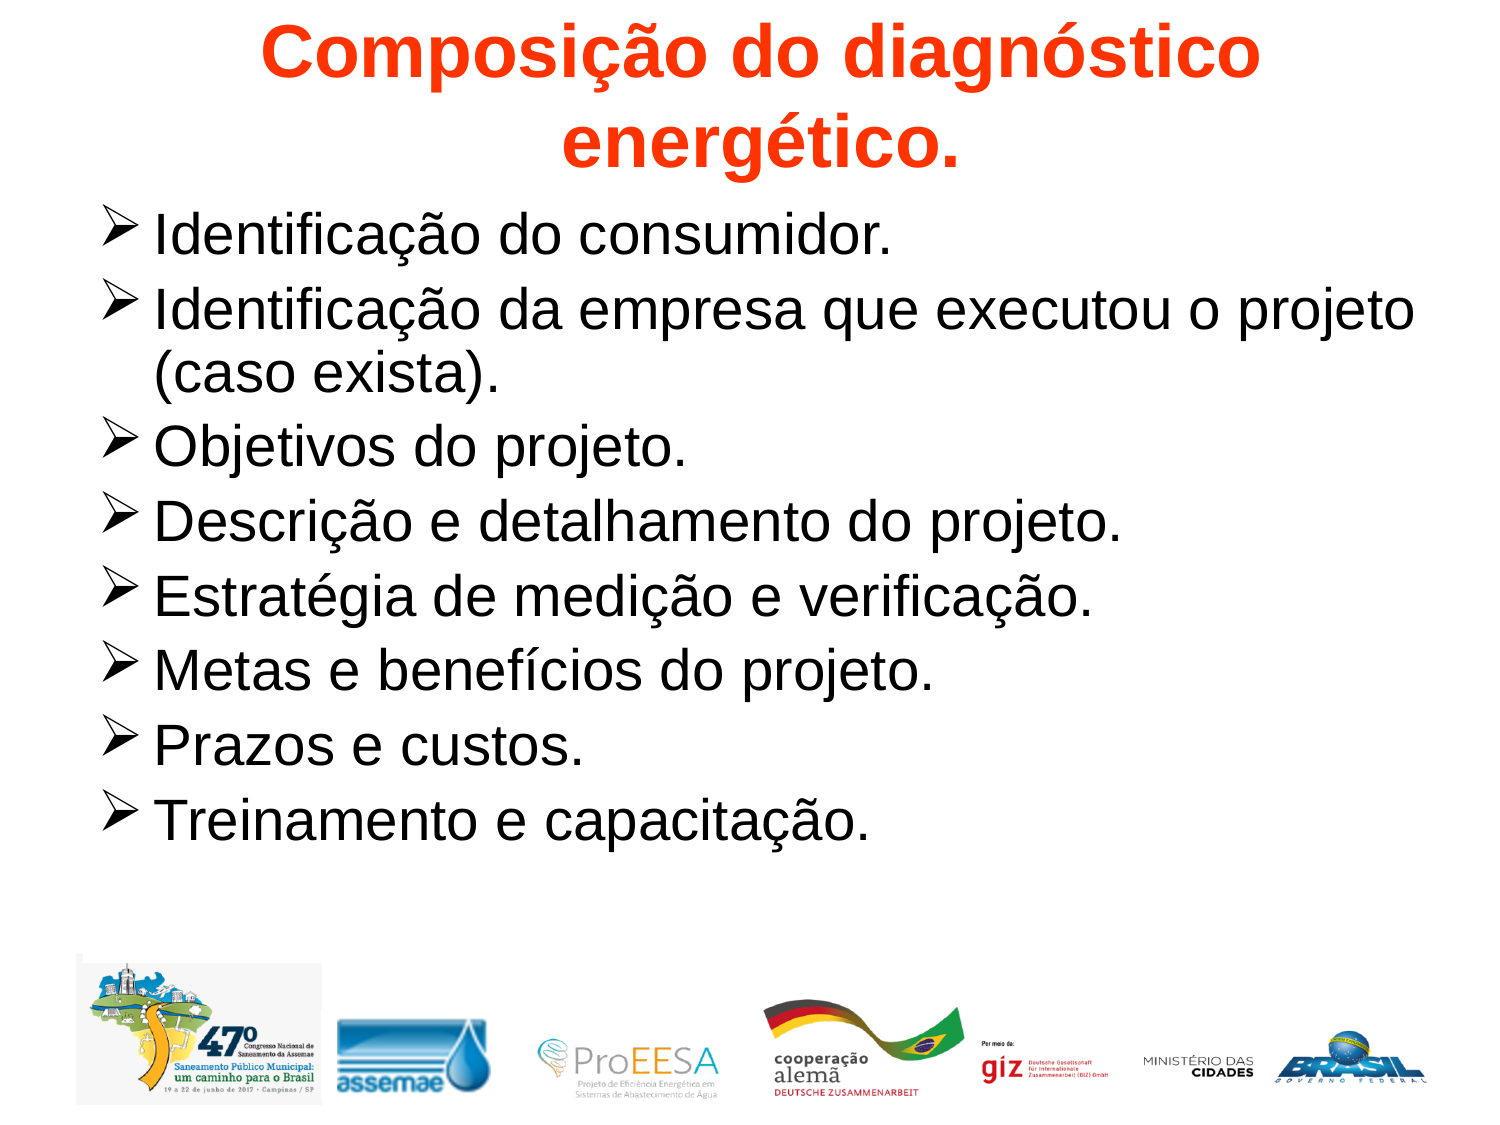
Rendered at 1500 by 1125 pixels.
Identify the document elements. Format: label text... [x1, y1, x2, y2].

text_box Identificação do consumidor. Identificação da empresa que executou o projeto (caso exista). Objetivos do projeto. Descrição e detalhamento do projeto. Estratégia de medição e verificação. Metas e benefícios do projeto. Prazos e custos. Treinamento e capacitação. [82, 196, 1442, 964]
picture [537, 999, 1427, 1099]
picture [76, 952, 499, 1106]
text_box Composição do diagnóstico energético. [112, 0, 1412, 191]
